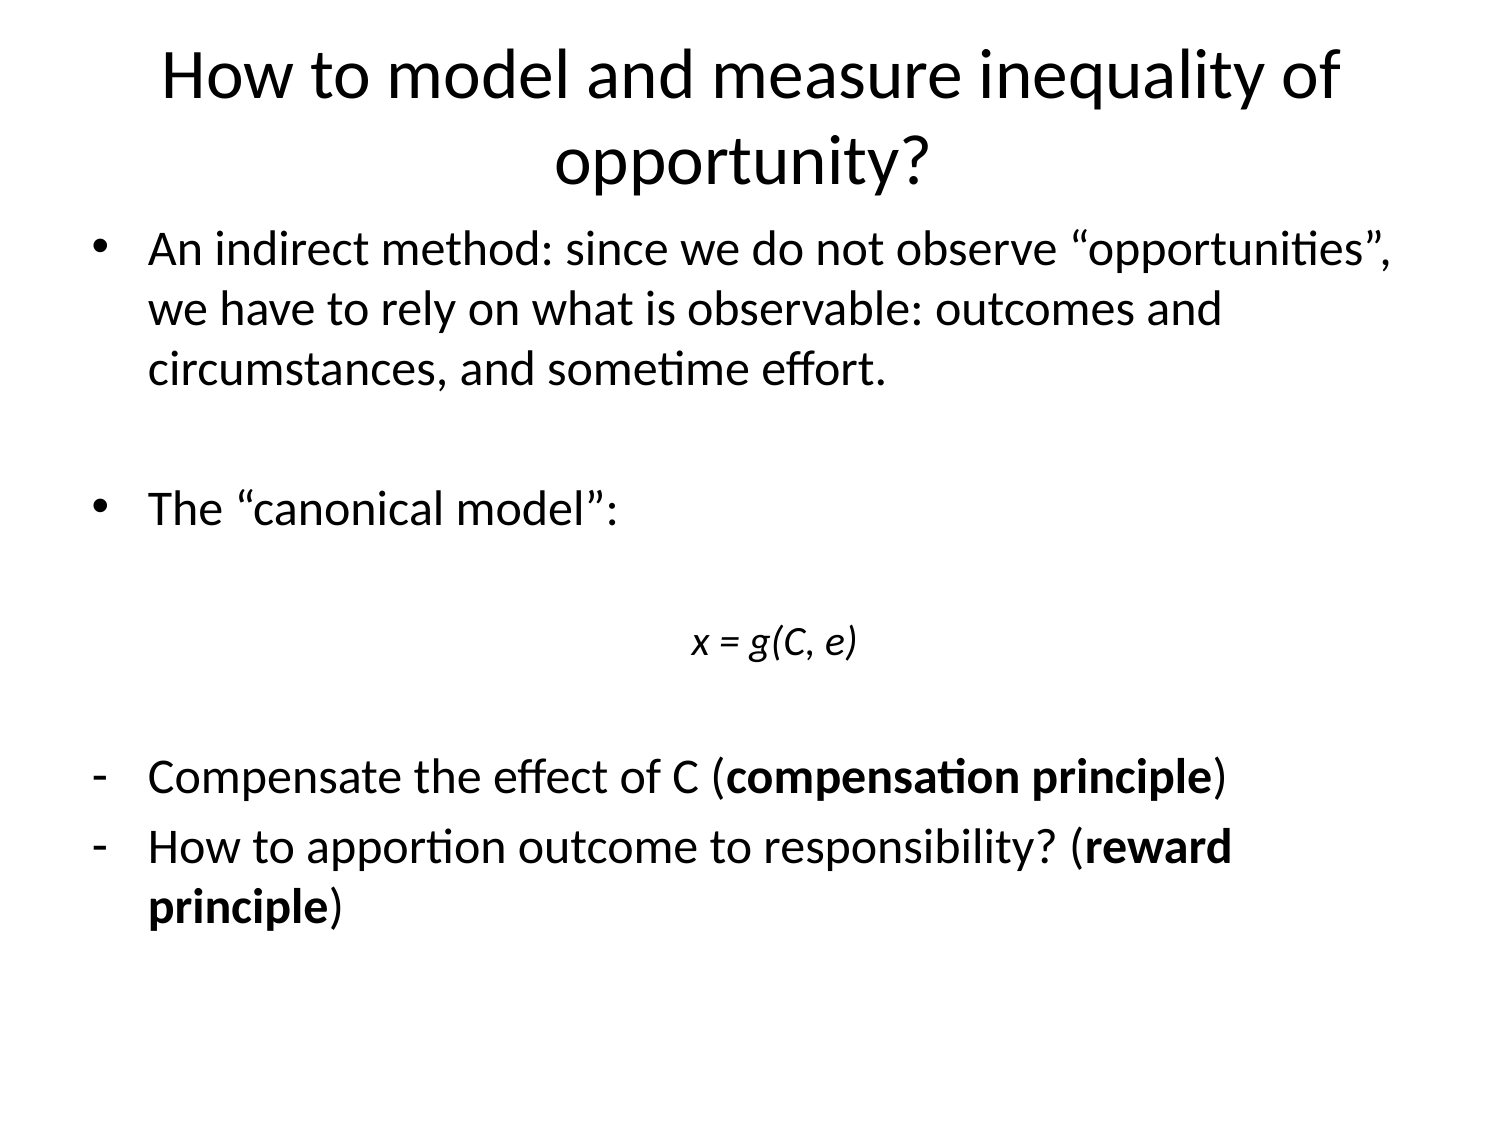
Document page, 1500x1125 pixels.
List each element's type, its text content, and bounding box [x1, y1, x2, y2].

list An indirect method: since we do not observe “opportunities”, we have to rely on what is observable: outcomes and circumstances, and sometime effort. The “canonical model”: x = g(C, e) Compensate the effect of C (compensation principle) How to apportion outcome to responsibility? (reward principle) [76, 208, 1425, 1005]
title How to model and measure inequality of opportunity? [76, 19, 1427, 207]
